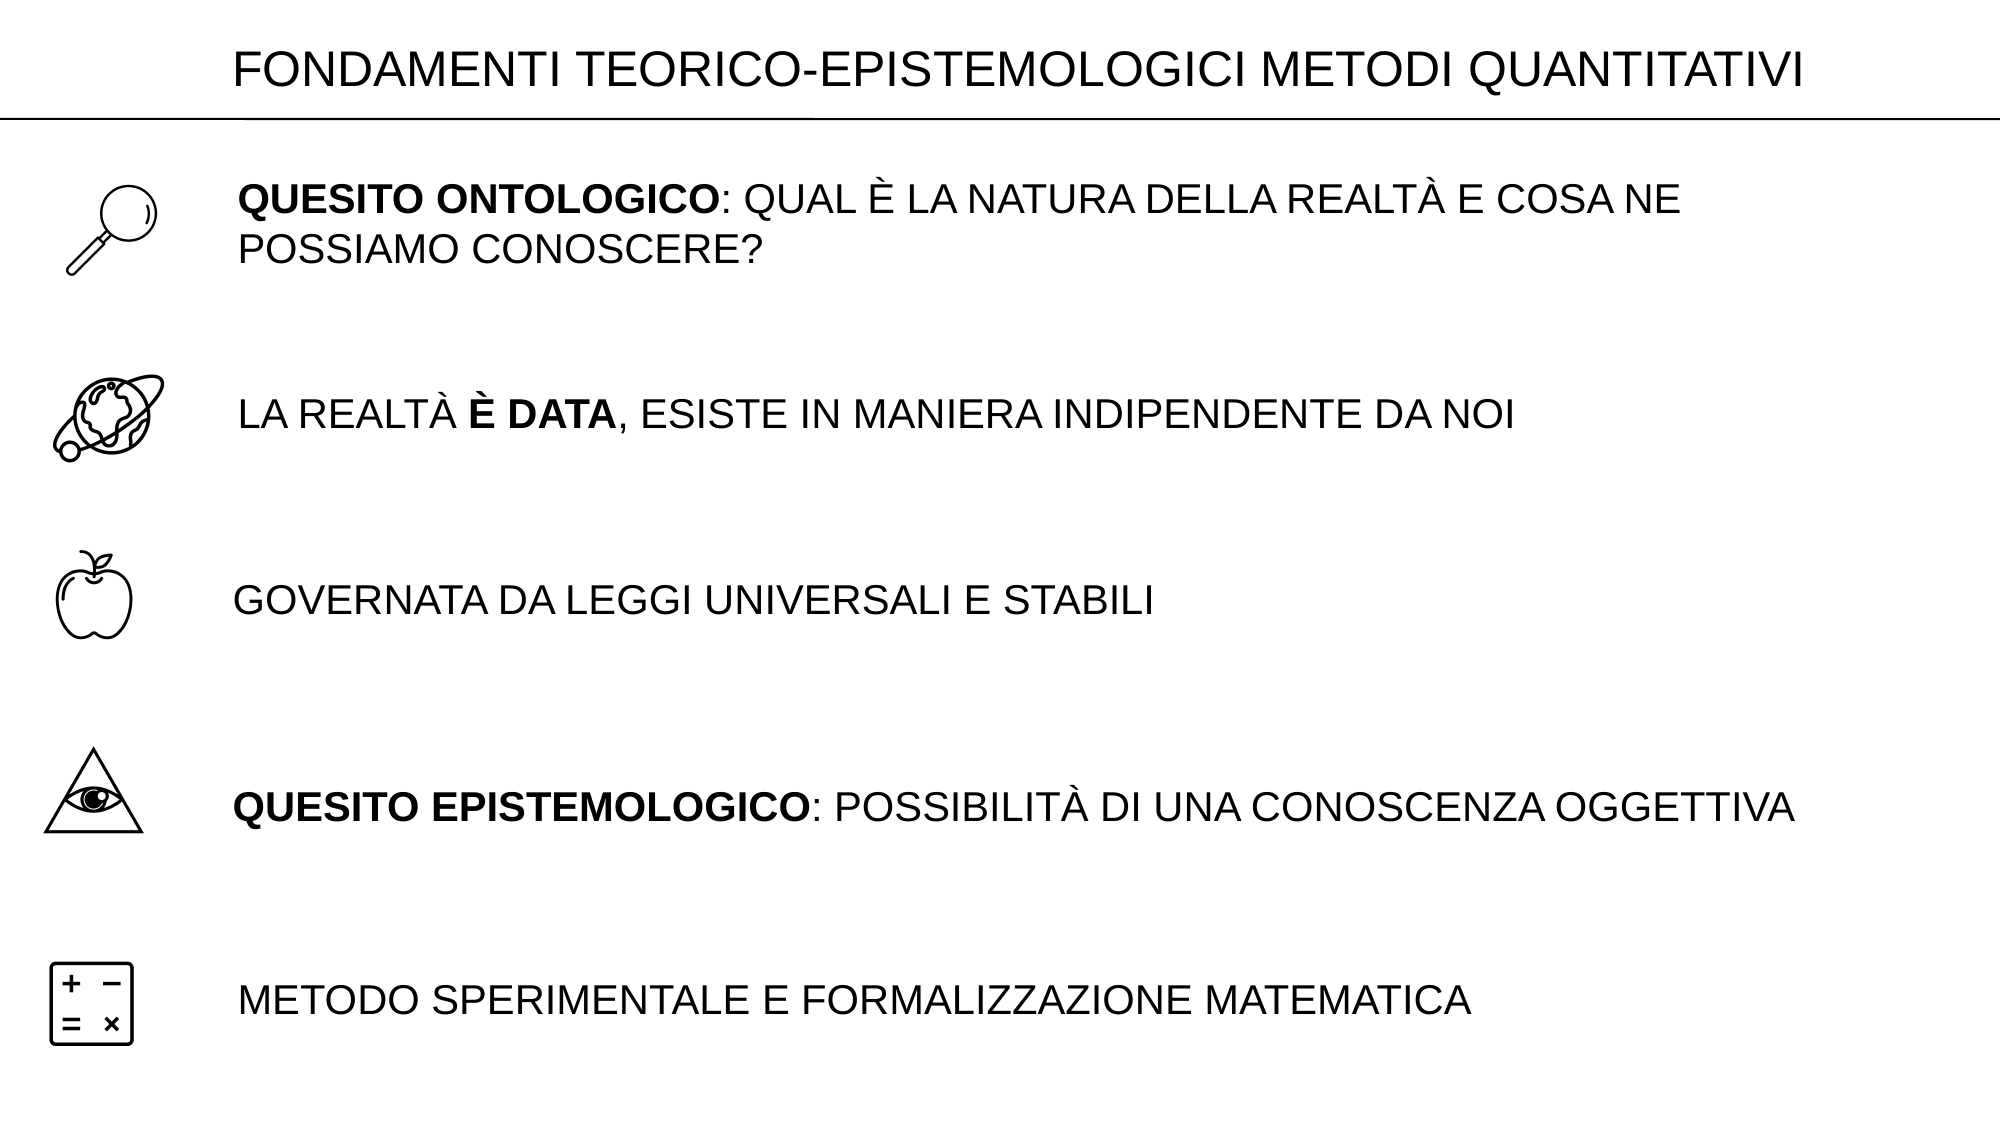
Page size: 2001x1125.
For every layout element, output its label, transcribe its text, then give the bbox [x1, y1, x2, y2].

picture [50, 181, 173, 304]
picture [39, 364, 178, 479]
text_box Metodo sperimentale e formalizzazione matematica [222, 965, 1899, 1030]
picture [30, 951, 153, 1049]
picture [39, 746, 148, 839]
text_box Quesito epistemologico: possibilità di una conoscenza oggettiva [217, 747, 1895, 838]
picture [35, 547, 153, 648]
text_box Governata da leggi universali e stabili [217, 565, 1895, 630]
text_box Fondamenti teorico-epistemologici metodi quantitativi [172, 29, 1867, 104]
text_box Quesito ontologico: qual È la natura della realtà e cosa ne possiamo conoscere? [222, 164, 1899, 280]
text_box La realtà è data, esiste in maniera indipendente da noi [222, 379, 1899, 445]
